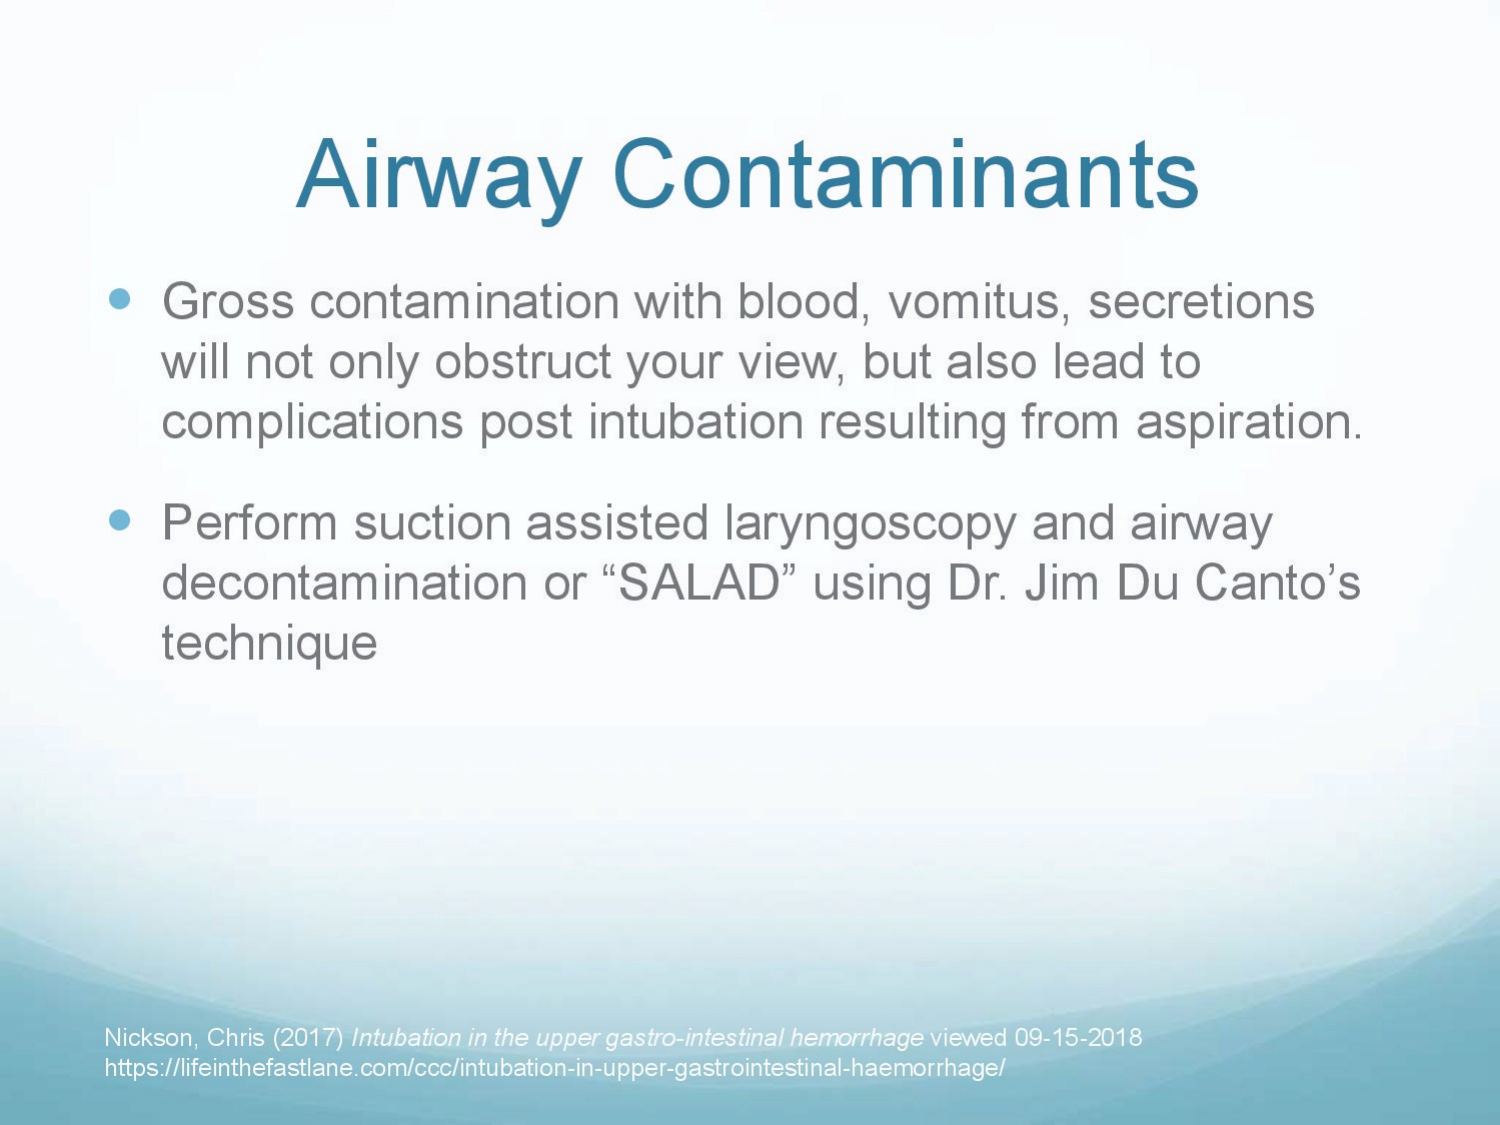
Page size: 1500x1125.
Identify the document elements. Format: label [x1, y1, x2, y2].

text_box [0, 0, 1500, 1125]
